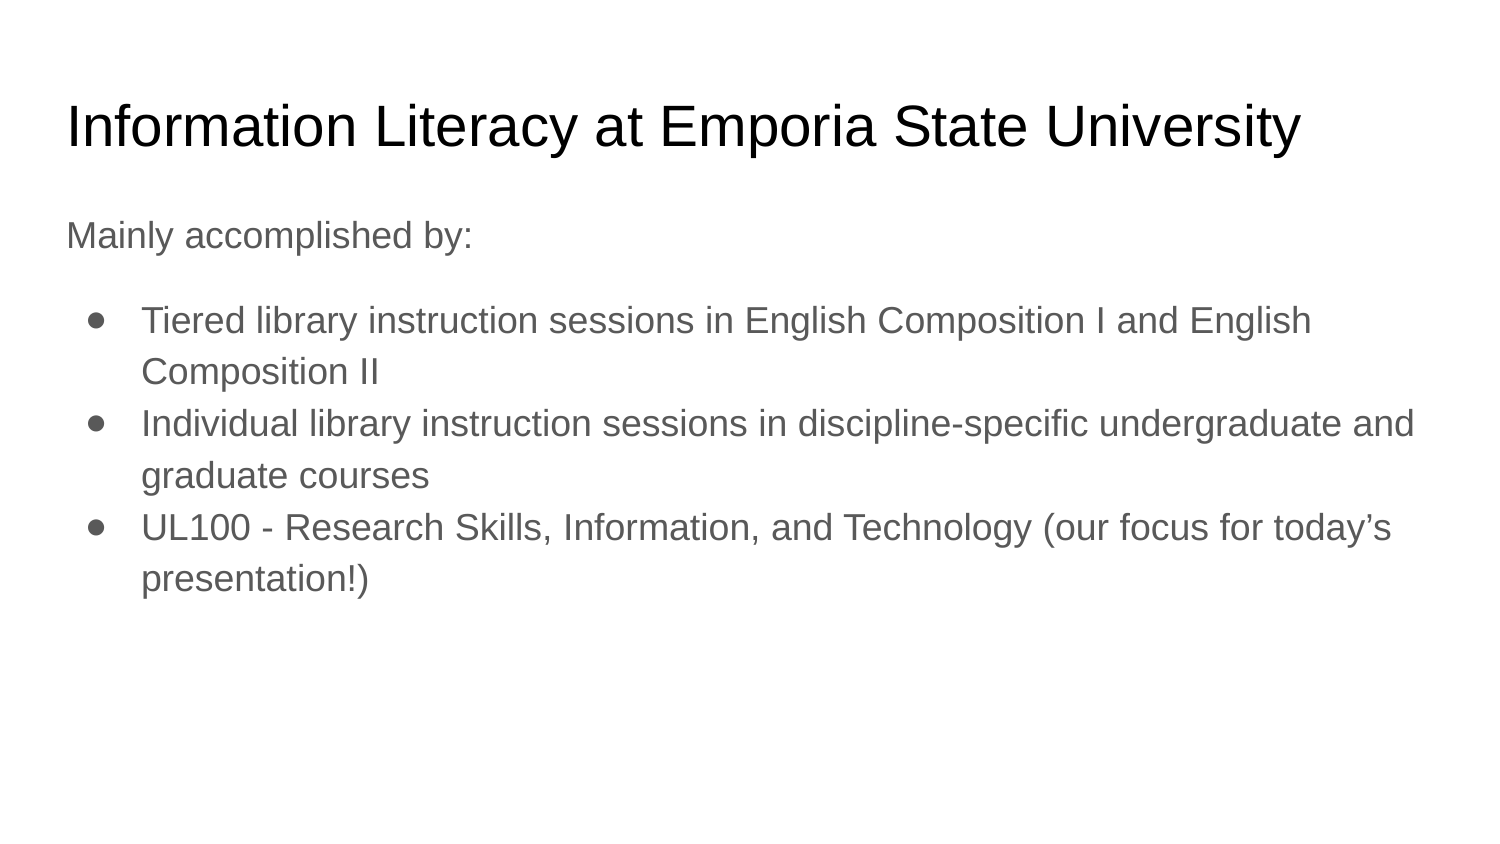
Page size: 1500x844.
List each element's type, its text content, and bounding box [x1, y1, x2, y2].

title Information Literacy at Emporia State University [51, 72, 1449, 167]
list Mainly accomplished by: Tiered library instruction sessions in English Composition I and English Composition II Individual library instruction sessions in discipline-specific undergraduate and graduate courses UL100 - Research Skills, Information, and Technology (our focus for today’s presentation!) [51, 189, 1449, 750]
